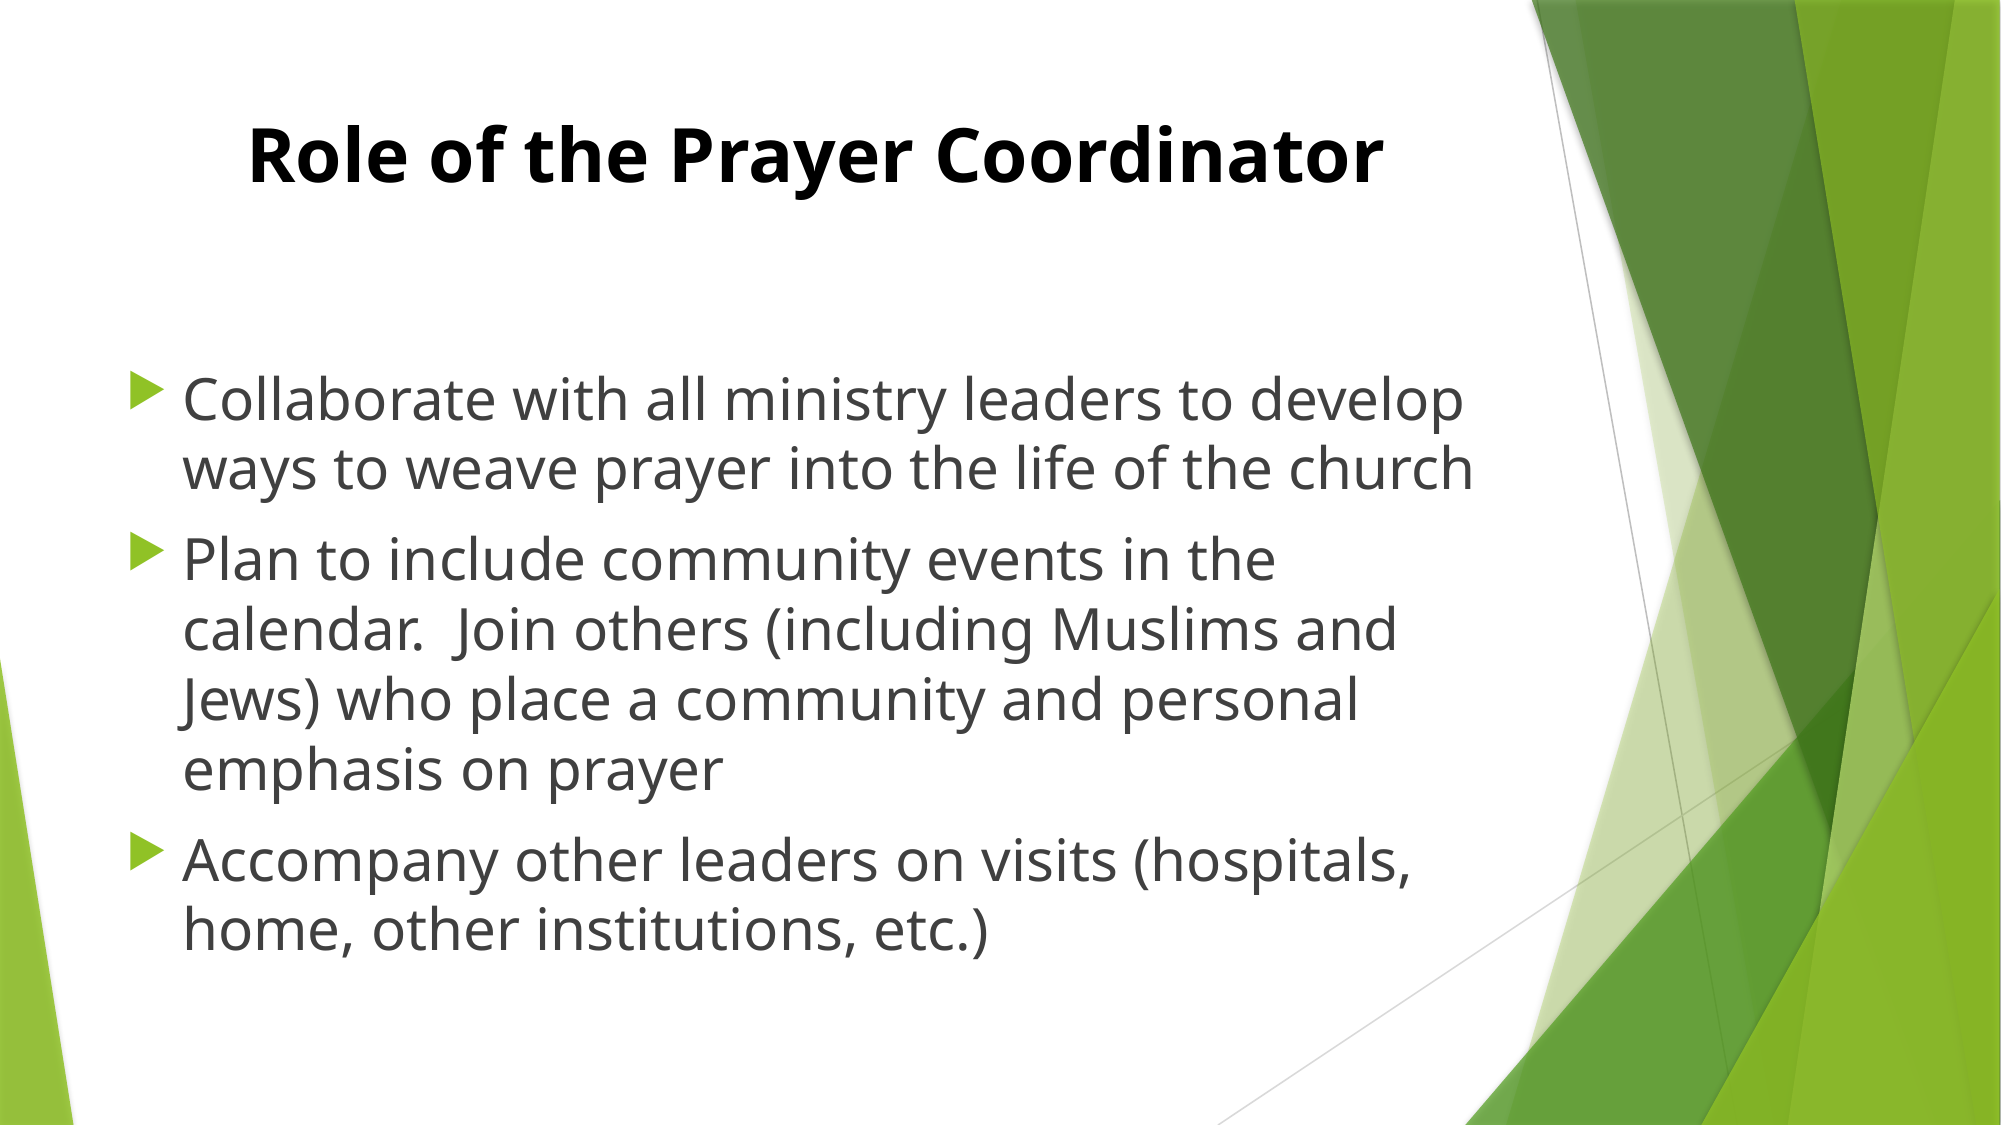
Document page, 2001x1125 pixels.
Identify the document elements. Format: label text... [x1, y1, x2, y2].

list Collaborate with all ministry leaders to develop ways to weave prayer into the life of the church Plan to include community events in the calendar. Join others (including Muslims and Jews) who place a community and personal emphasis on prayer Accompany other leaders on visits (hospitals, home, other institutions, etc.) [111, 354, 1522, 992]
title Role of the Prayer Coordinator [111, 99, 1522, 317]
